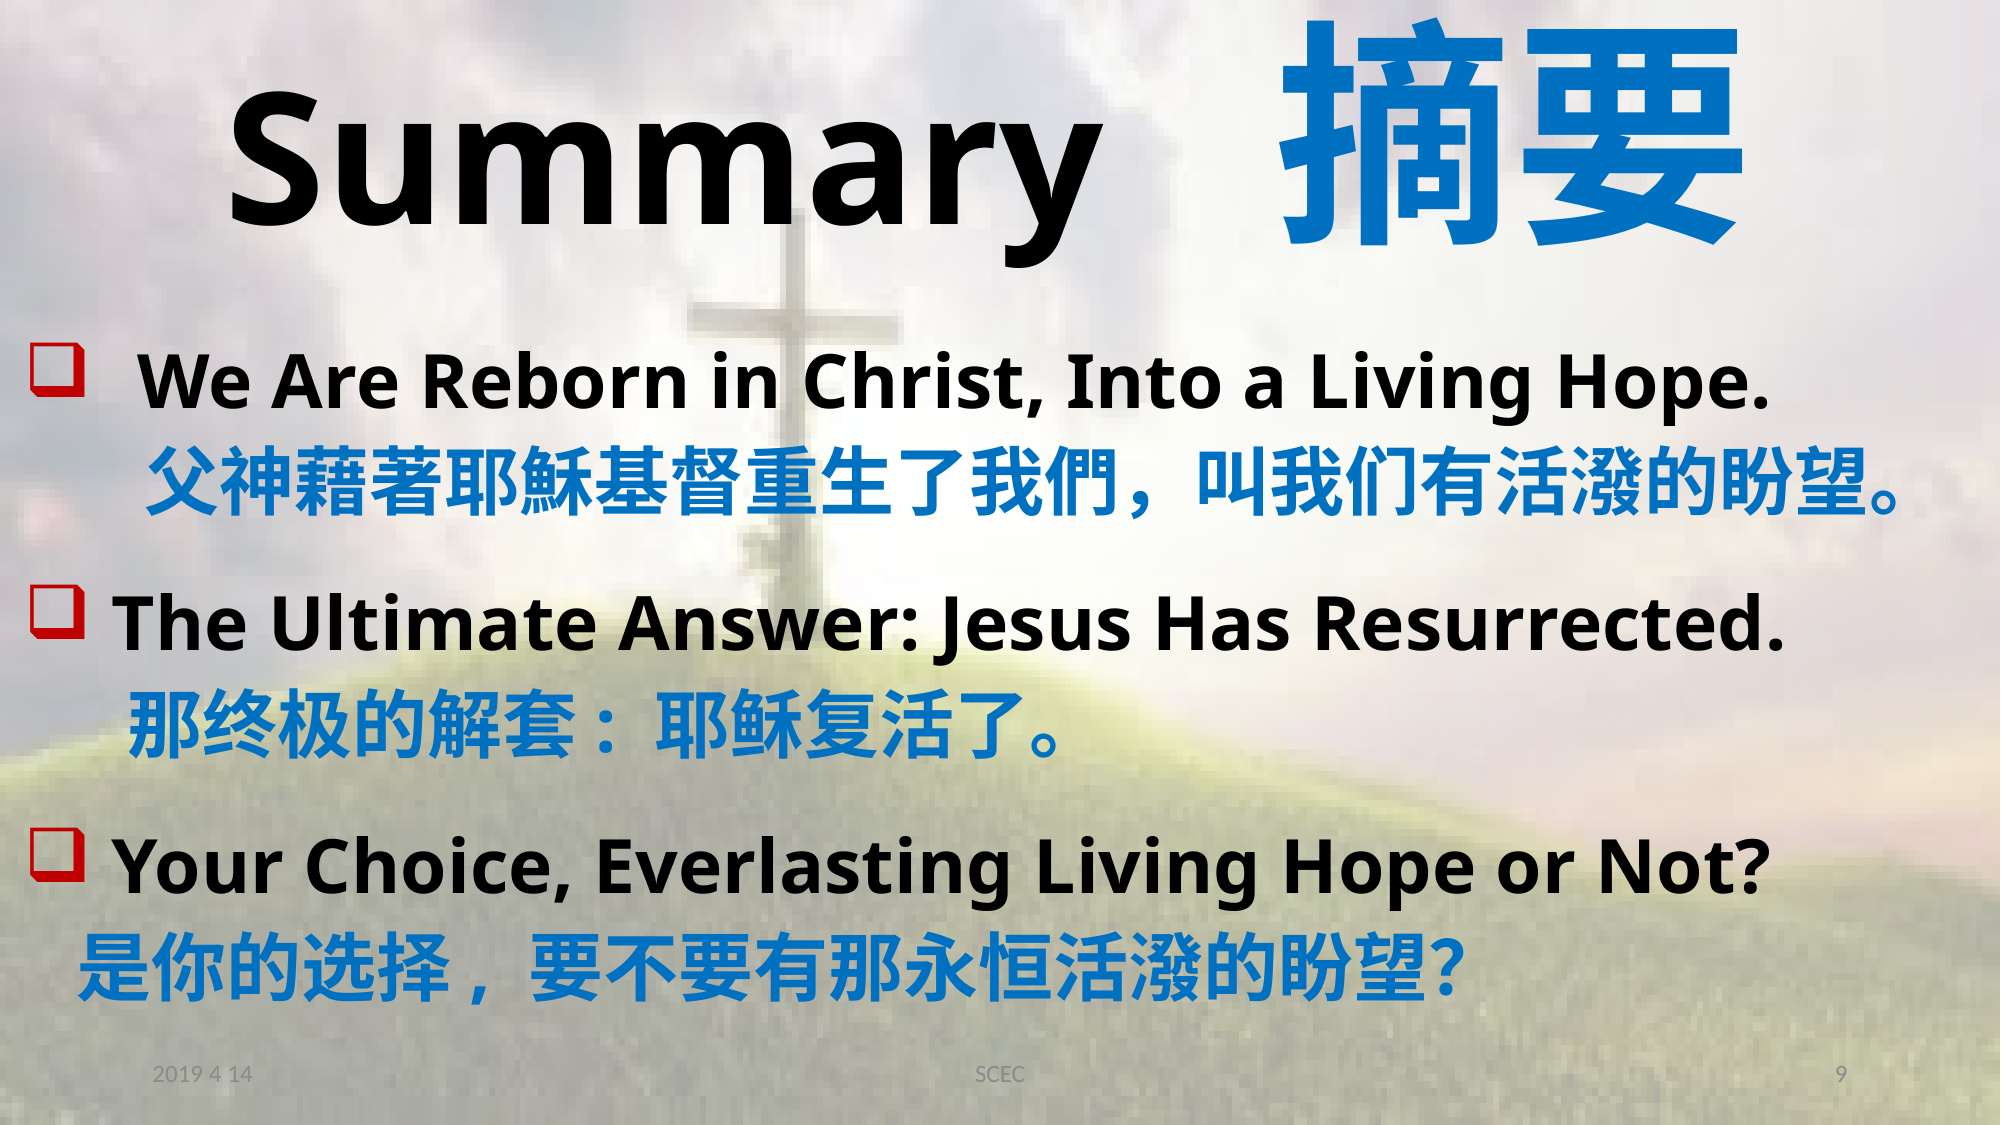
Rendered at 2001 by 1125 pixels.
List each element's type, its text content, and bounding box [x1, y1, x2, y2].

slide_number 2019 4 14 [137, 1042, 588, 1103]
title Summary 摘要 [126, 0, 1852, 295]
list We Are Reborn in Christ, Into a Living Hope. 父神藉著耶穌基督重生了我們，叫我们有活潑的盼望。 The Ultimate Answer: Jesus Has Resurrected. 那终极的解套: 耶稣复活了。 Your Choice, Everlasting Living Hope or Not? 是你的选择, 要不要有那永恒活潑的盼望？ [9, 335, 2000, 1125]
footer SCEC [662, 1042, 1338, 1103]
slide_number 9 [1412, 1042, 1863, 1103]
